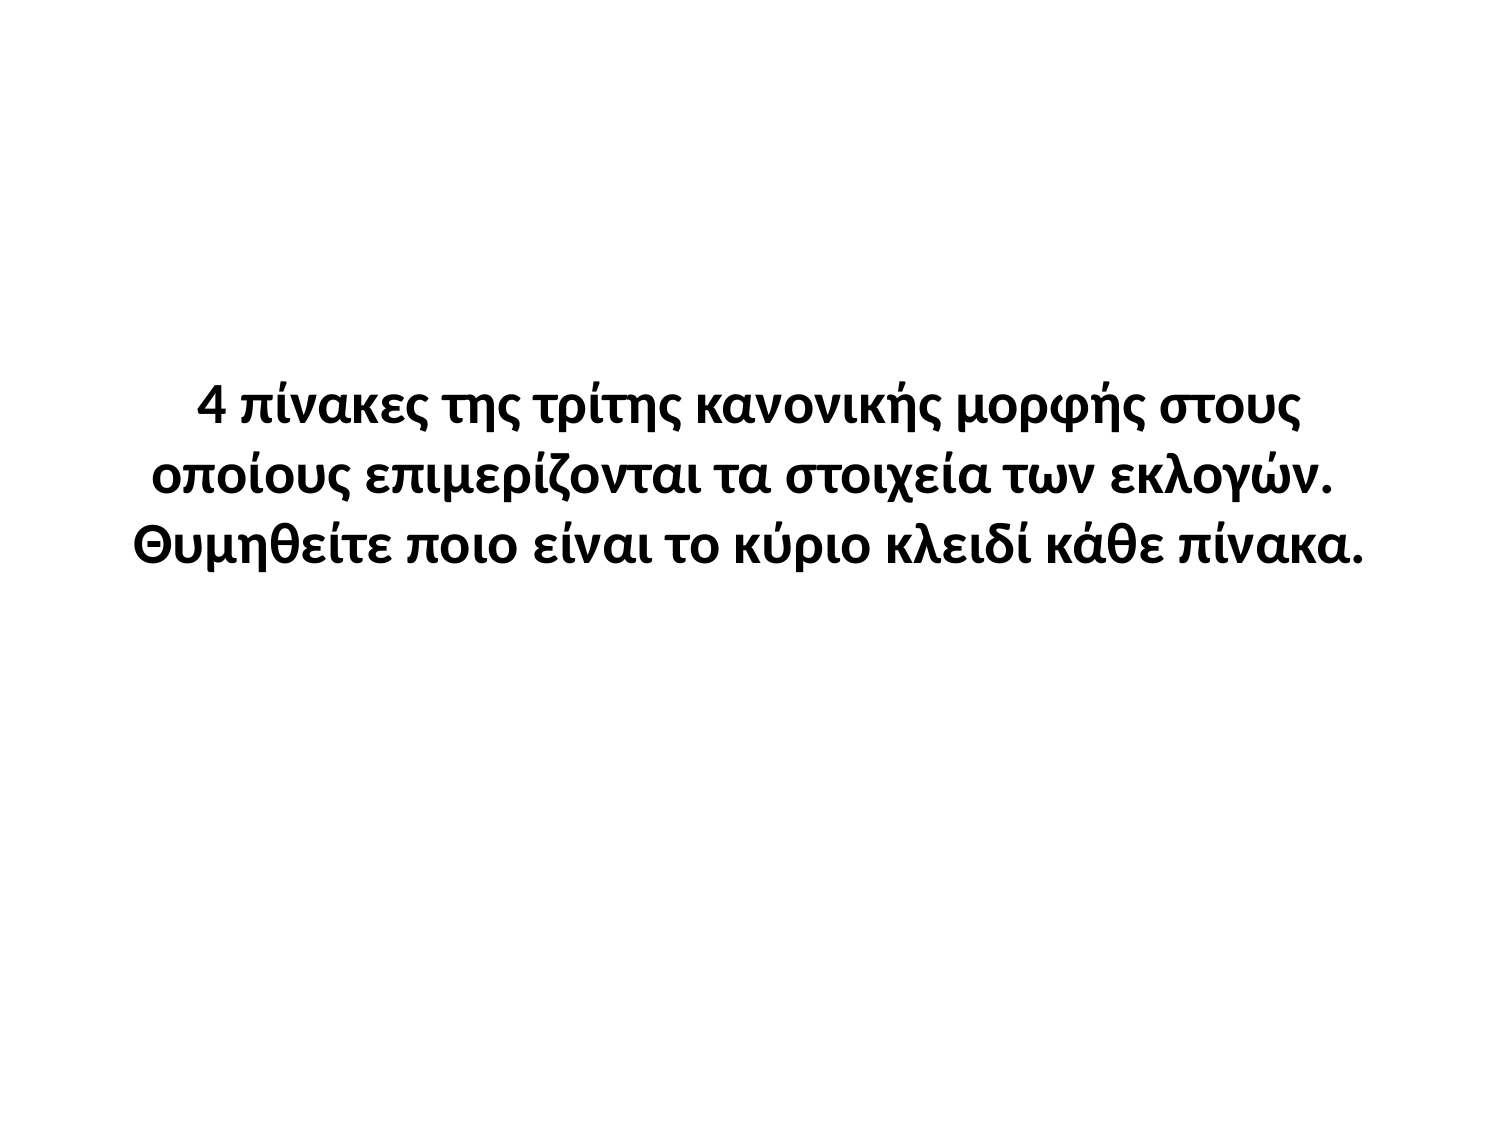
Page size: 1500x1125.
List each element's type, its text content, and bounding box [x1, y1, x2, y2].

title 4 πίνακες της τρίτης κανονικής μορφής στους οποίους επιμερίζονται τα στοιχεία των εκλογών. Θυμηθείτε ποιο είναι το κύριο κλειδί κάθε πίνακα. [112, 349, 1388, 591]
